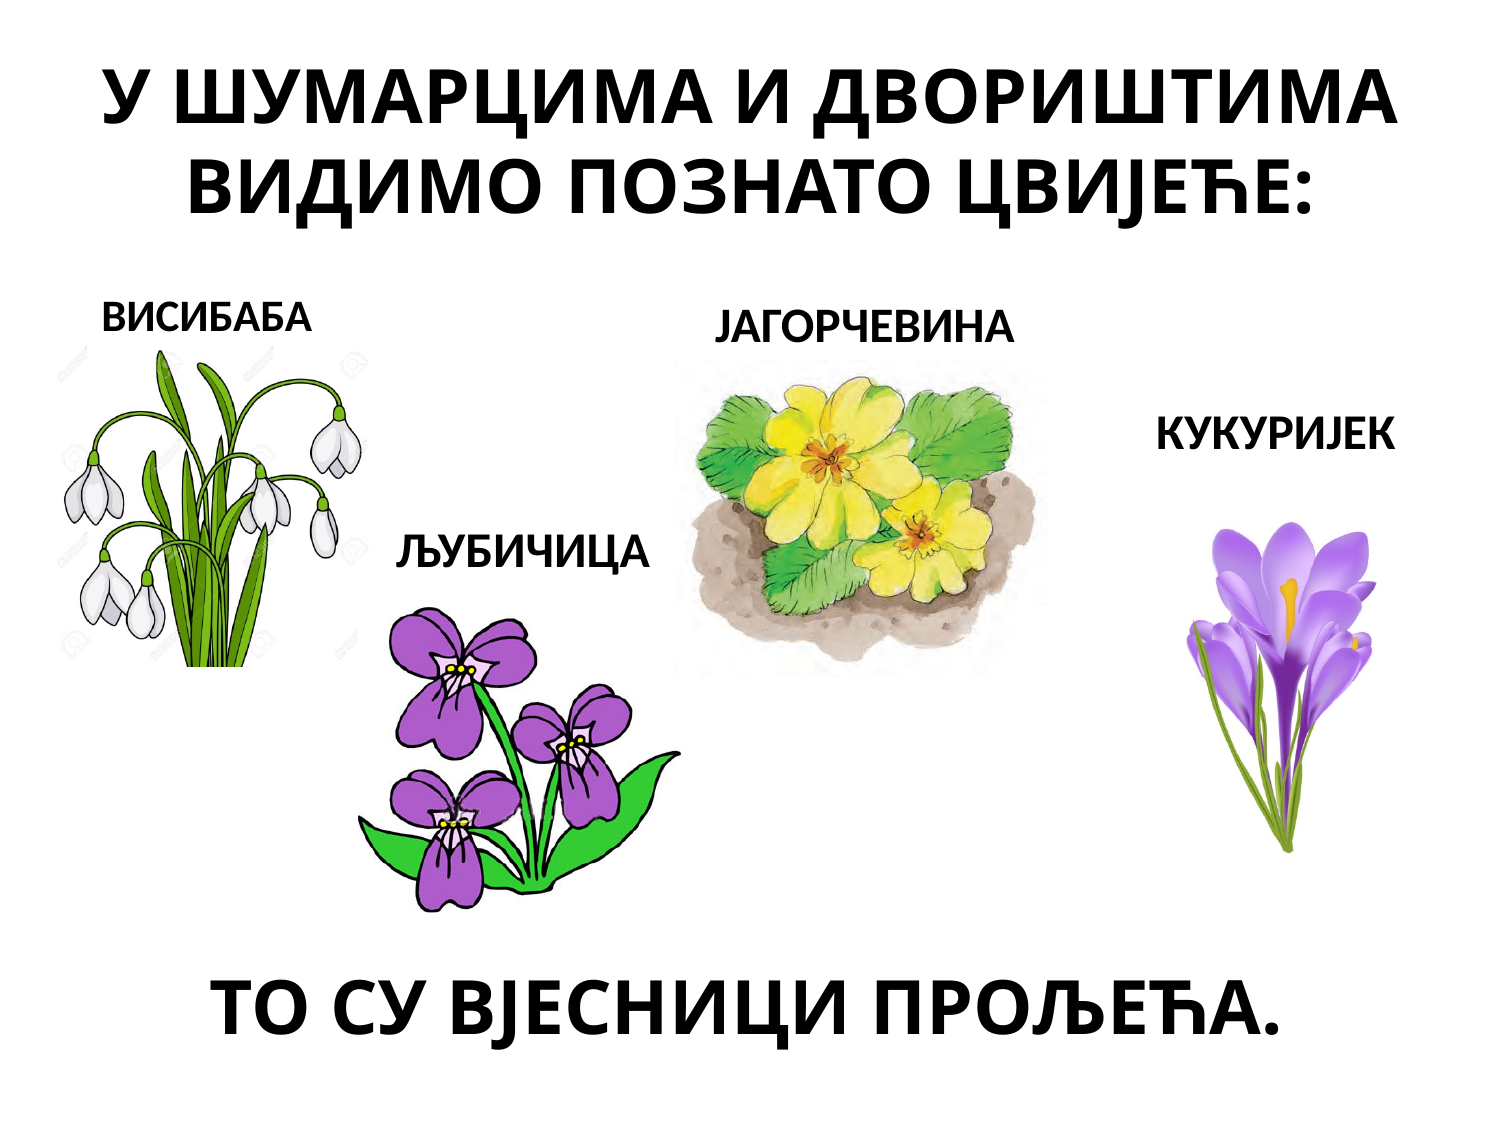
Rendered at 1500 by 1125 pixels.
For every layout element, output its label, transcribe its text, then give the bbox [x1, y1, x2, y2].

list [48, 337, 377, 667]
text_box ЉУБИЧИЦА [381, 503, 670, 585]
picture [675, 360, 1048, 678]
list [358, 600, 688, 913]
text_box КУКУРИЈЕК [1110, 385, 1442, 467]
list ВИСИБАБА [64, 278, 349, 336]
picture [1141, 489, 1422, 865]
text_box ТО СУ ВЈЕСНИЦИ ПРОЉЕЋА. [71, 928, 1422, 1081]
title У ШУМАРЦИМА И ДВОРИШТИМА ВИДИМО ПОЗНАТО ЦВИЈЕЋЕ: [75, 45, 1425, 233]
list ЈАГОРЧЕВИНА [699, 278, 1031, 359]
